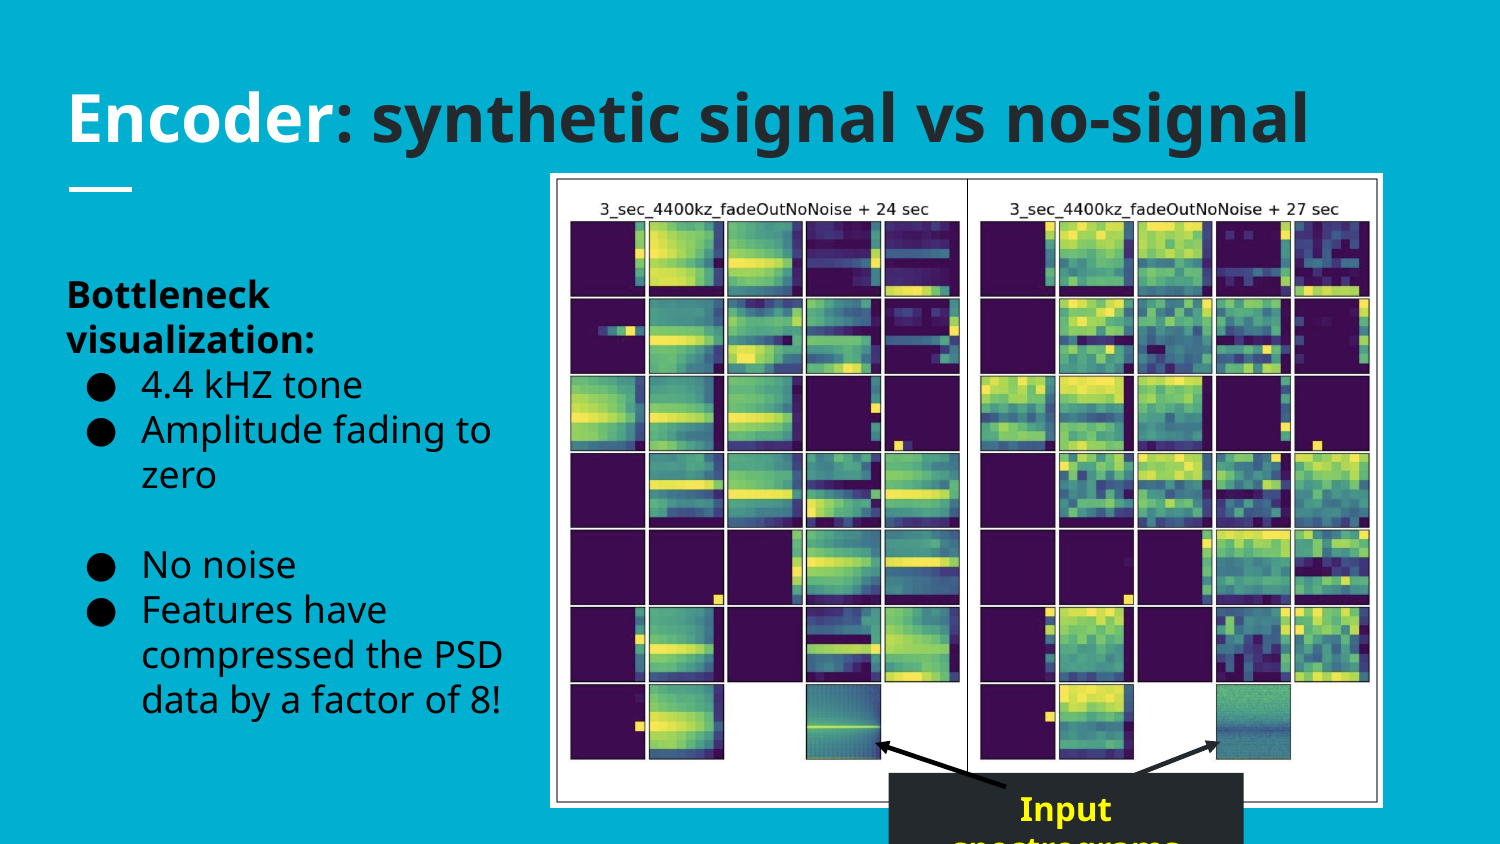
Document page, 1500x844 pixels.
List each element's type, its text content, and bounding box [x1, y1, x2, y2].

picture [550, 173, 1384, 808]
text_box [73, 317, 545, 789]
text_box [874, 742, 1007, 788]
text_box Input spectrograms [888, 816, 1244, 844]
text_box Bottleneck visualization: 4.4 kHZ tone Amplitude fading to zero No noise Features have compressed the PSD data by a factor of 8! [51, 255, 537, 736]
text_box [1104, 741, 1221, 788]
title Encoder: synthetic signal vs no-signal [51, 61, 1449, 167]
